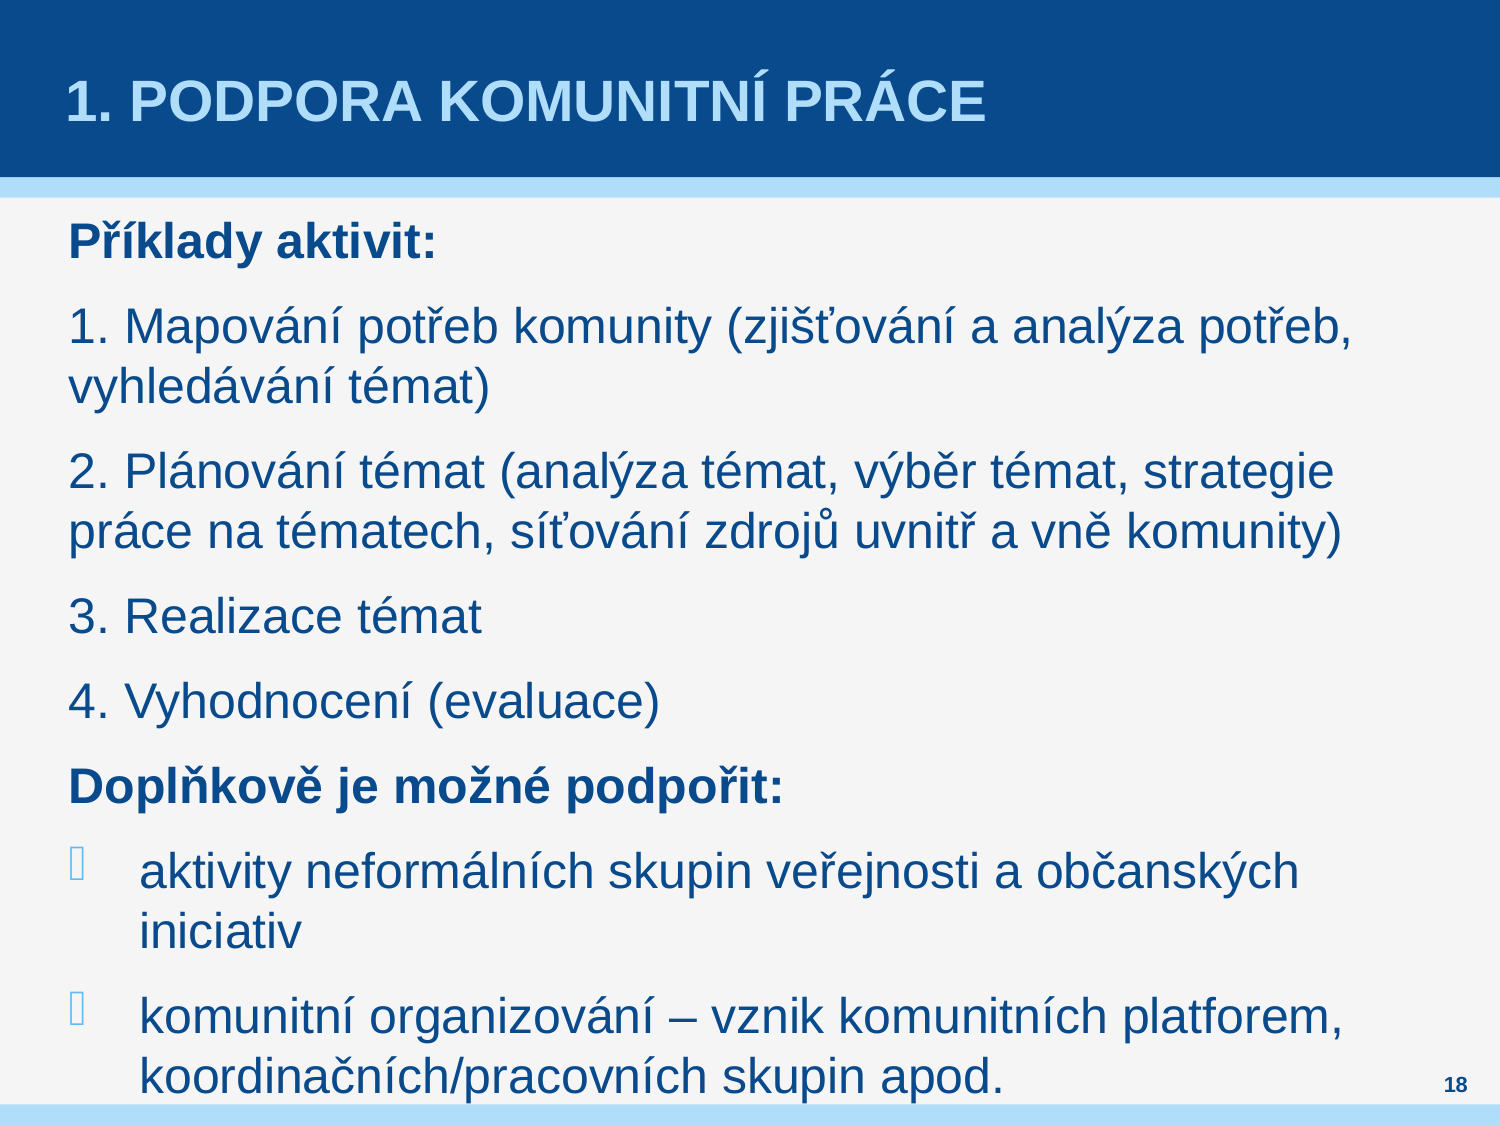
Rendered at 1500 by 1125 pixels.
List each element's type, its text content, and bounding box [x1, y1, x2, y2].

list Příklady aktivit: 1. Mapování potřeb komunity (zjišťování a analýza potřeb, vyhledávání témat) 2. Plánování témat (analýza témat, výběr témat, strategie práce na tématech, síťování zdrojů uvnitř a vně komunity) 3. Realizace témat 4. Vyhodnocení (evaluace) Doplňkově je možné podpořit: aktivity neformálních skupin veřejnosti a občanských iniciativ komunitní organizování – vznik komunitních platforem, koordinačních/pracovních skupin apod. [68, 208, 1421, 1099]
title 1. PODpora komunitní práce [59, 0, 1441, 178]
slide_number 18 [1417, 1068, 1495, 1099]
